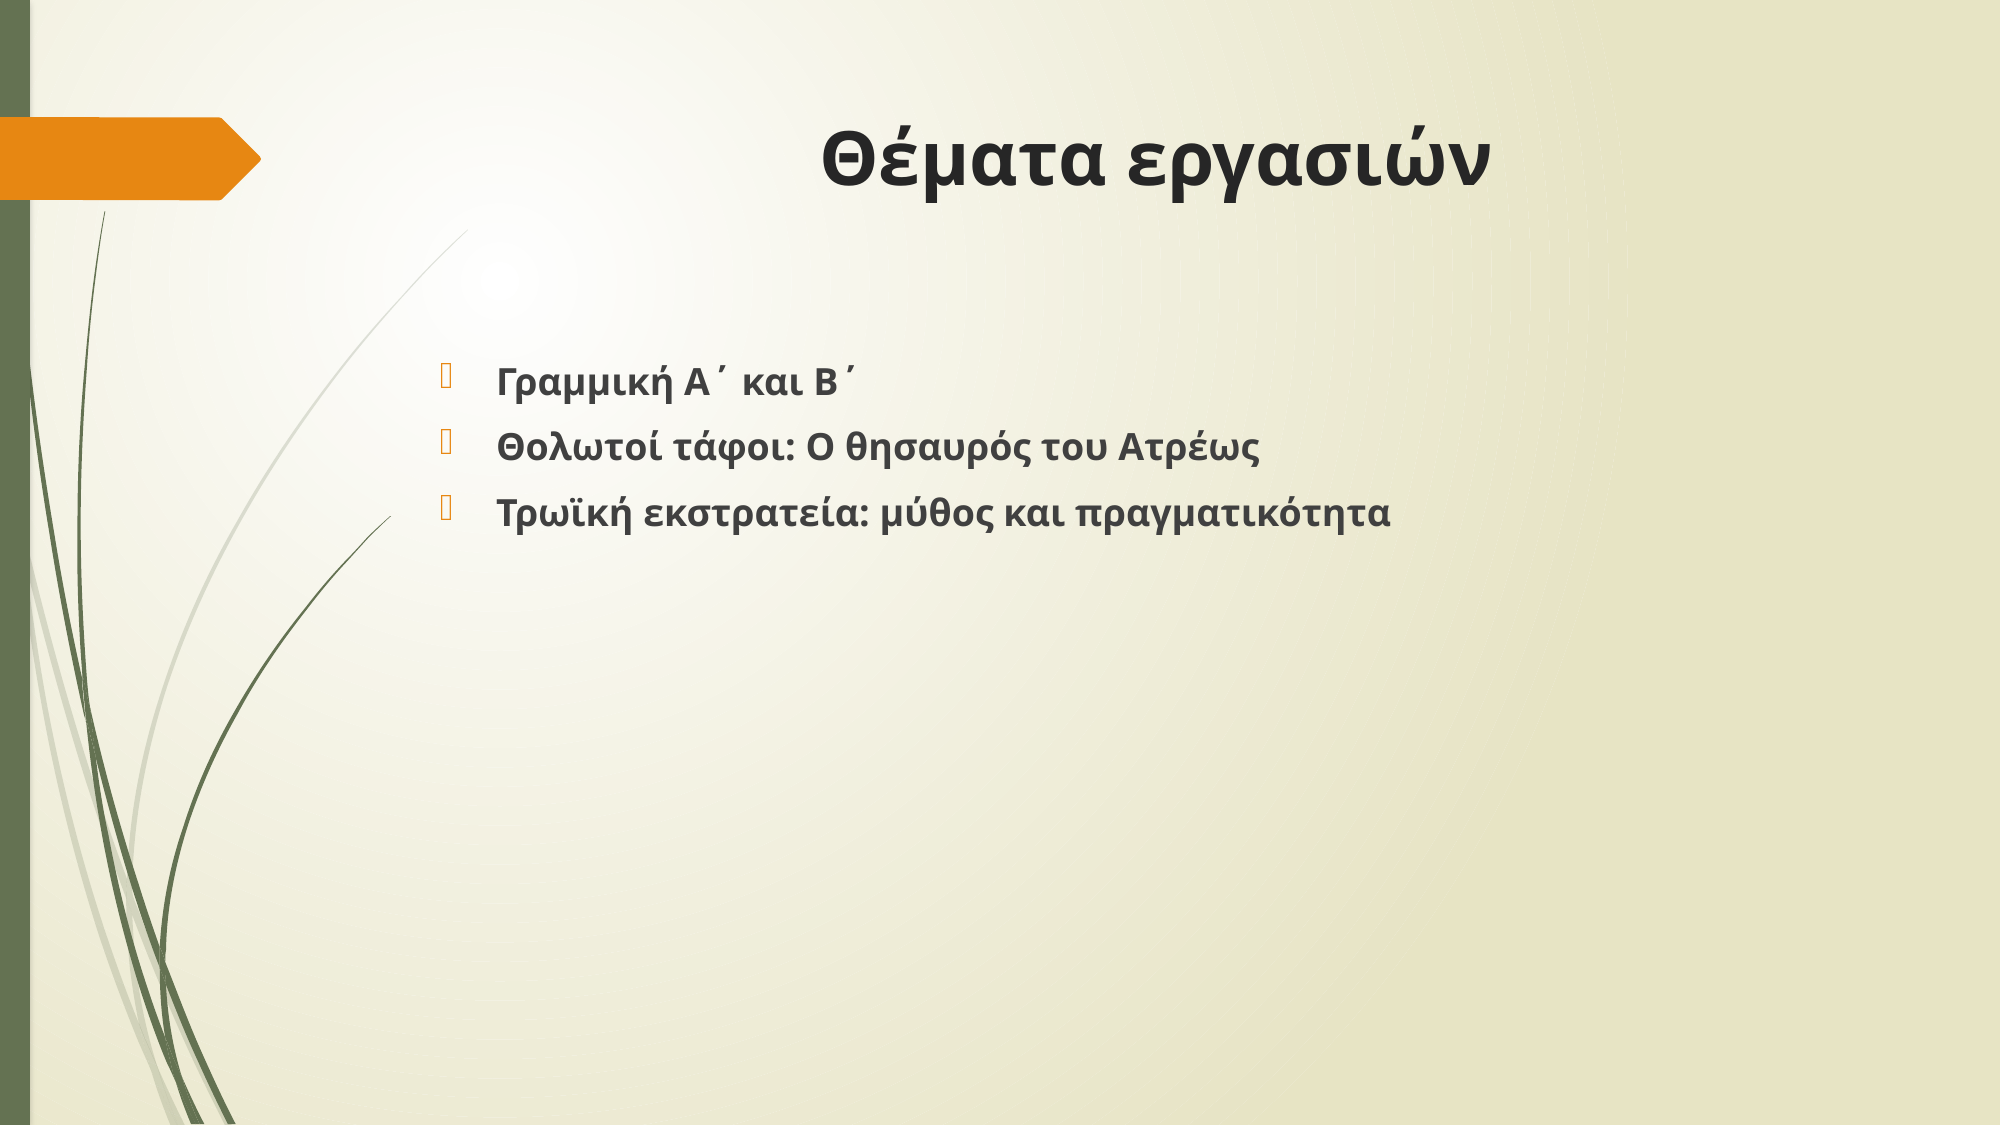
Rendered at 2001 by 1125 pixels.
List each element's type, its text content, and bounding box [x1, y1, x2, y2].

list Γραμμική Α΄ και Β΄ Θολωτοί τάφοι: Ο θησαυρός του Ατρέως Τρωϊκή εκστρατεία: μύθος και πραγματικότητα [424, 350, 1888, 970]
title Θέματα εργασιών [425, 102, 1888, 313]
